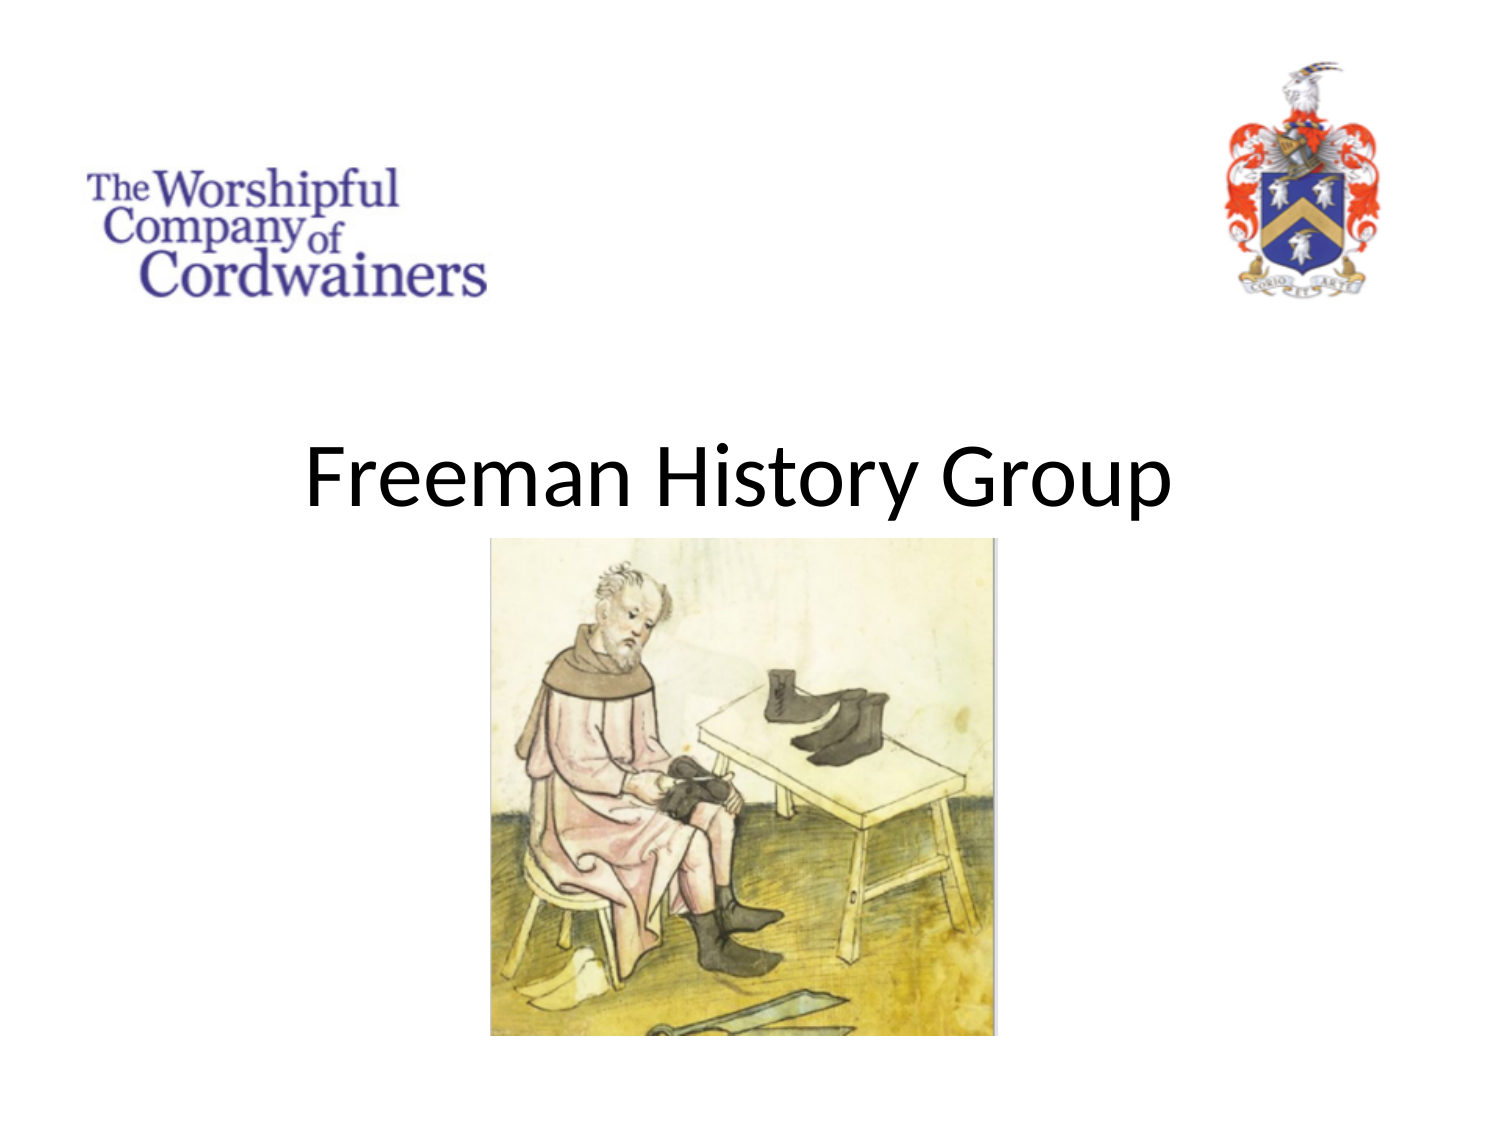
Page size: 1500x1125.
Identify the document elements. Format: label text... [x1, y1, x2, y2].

picture [1222, 54, 1384, 304]
picture [45, 149, 509, 327]
picture [489, 538, 999, 1036]
title Freeman History Group [112, 349, 1388, 591]
